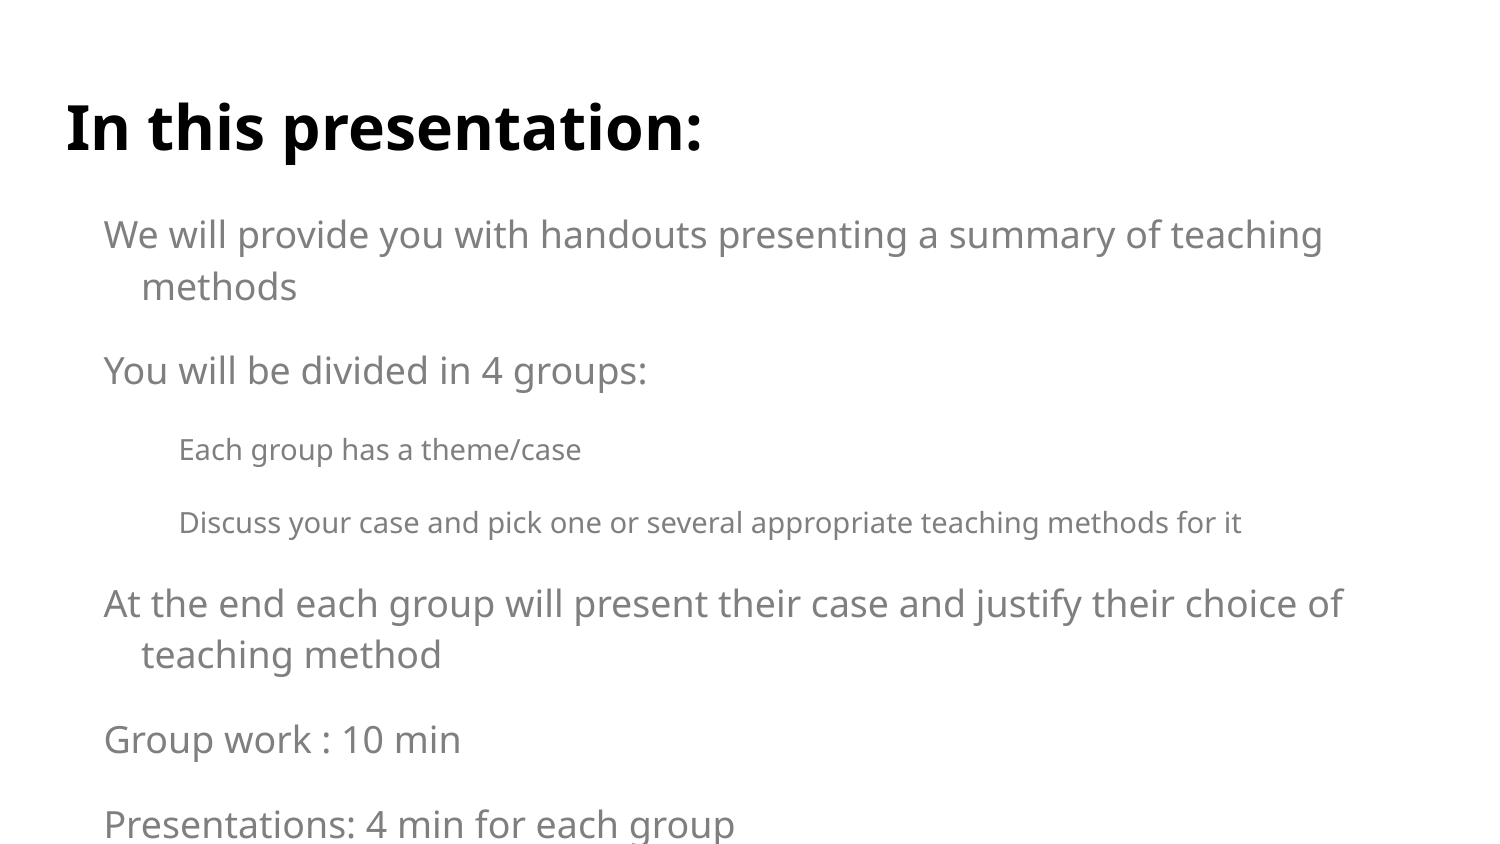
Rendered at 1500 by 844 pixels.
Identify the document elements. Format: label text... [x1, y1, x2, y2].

title In this presentation: [51, 72, 1449, 176]
list We will provide you with handouts presenting a summary of teaching methods You will be divided in 4 groups: Each group has a theme/case Discuss your case and pick one or several appropriate teaching methods for it At the end each group will present their case and justify their choice of teaching method Group work : 10 min Presentations: 4 min for each group [51, 189, 1449, 750]
